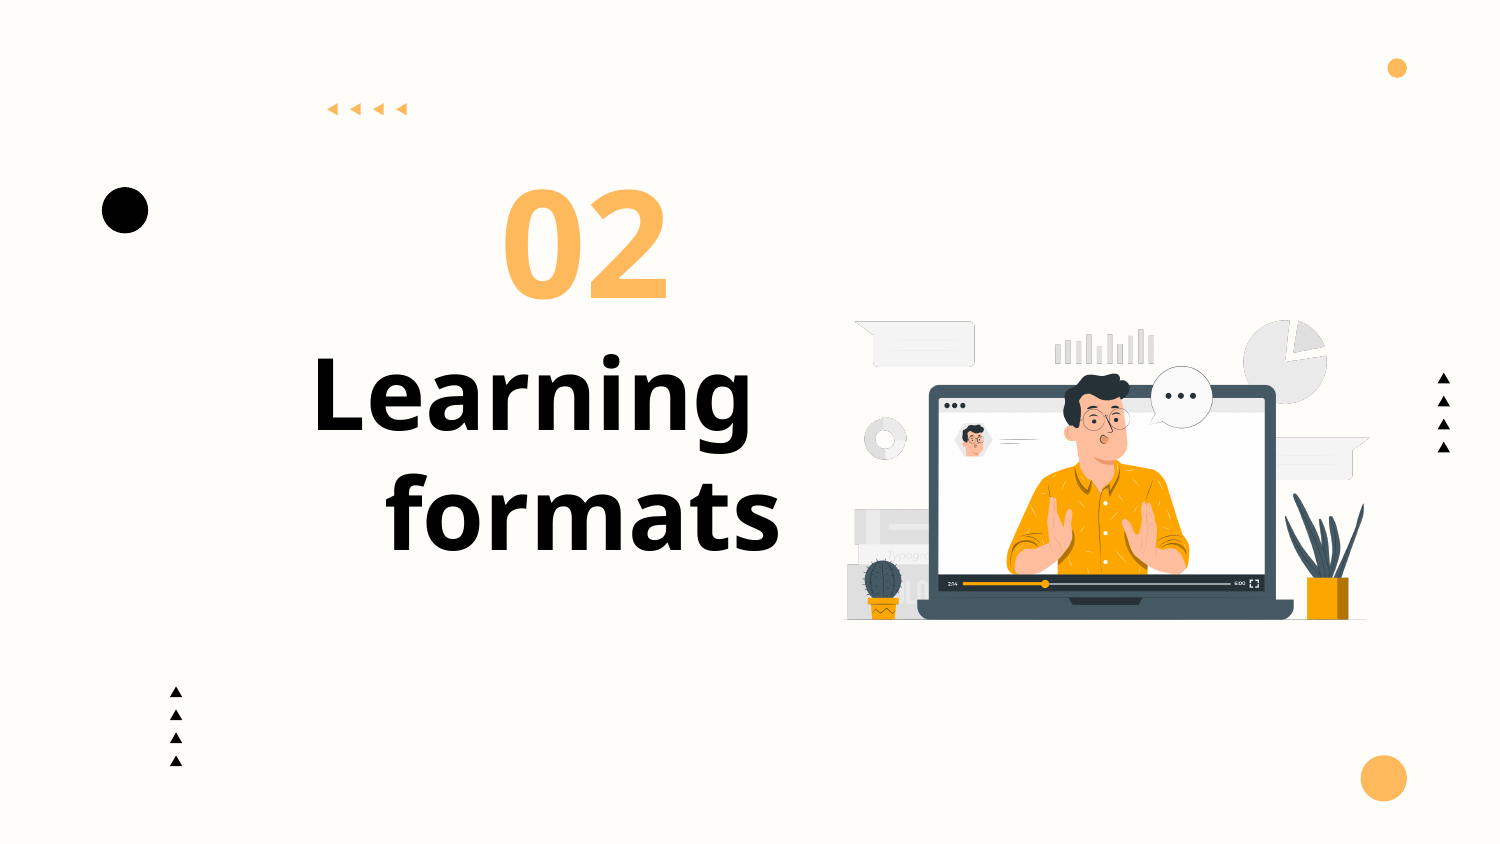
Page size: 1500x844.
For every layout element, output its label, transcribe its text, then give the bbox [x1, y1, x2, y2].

title Learning formats [0, 381, 798, 520]
picture [826, 193, 1386, 754]
title 02 [455, 153, 687, 324]
